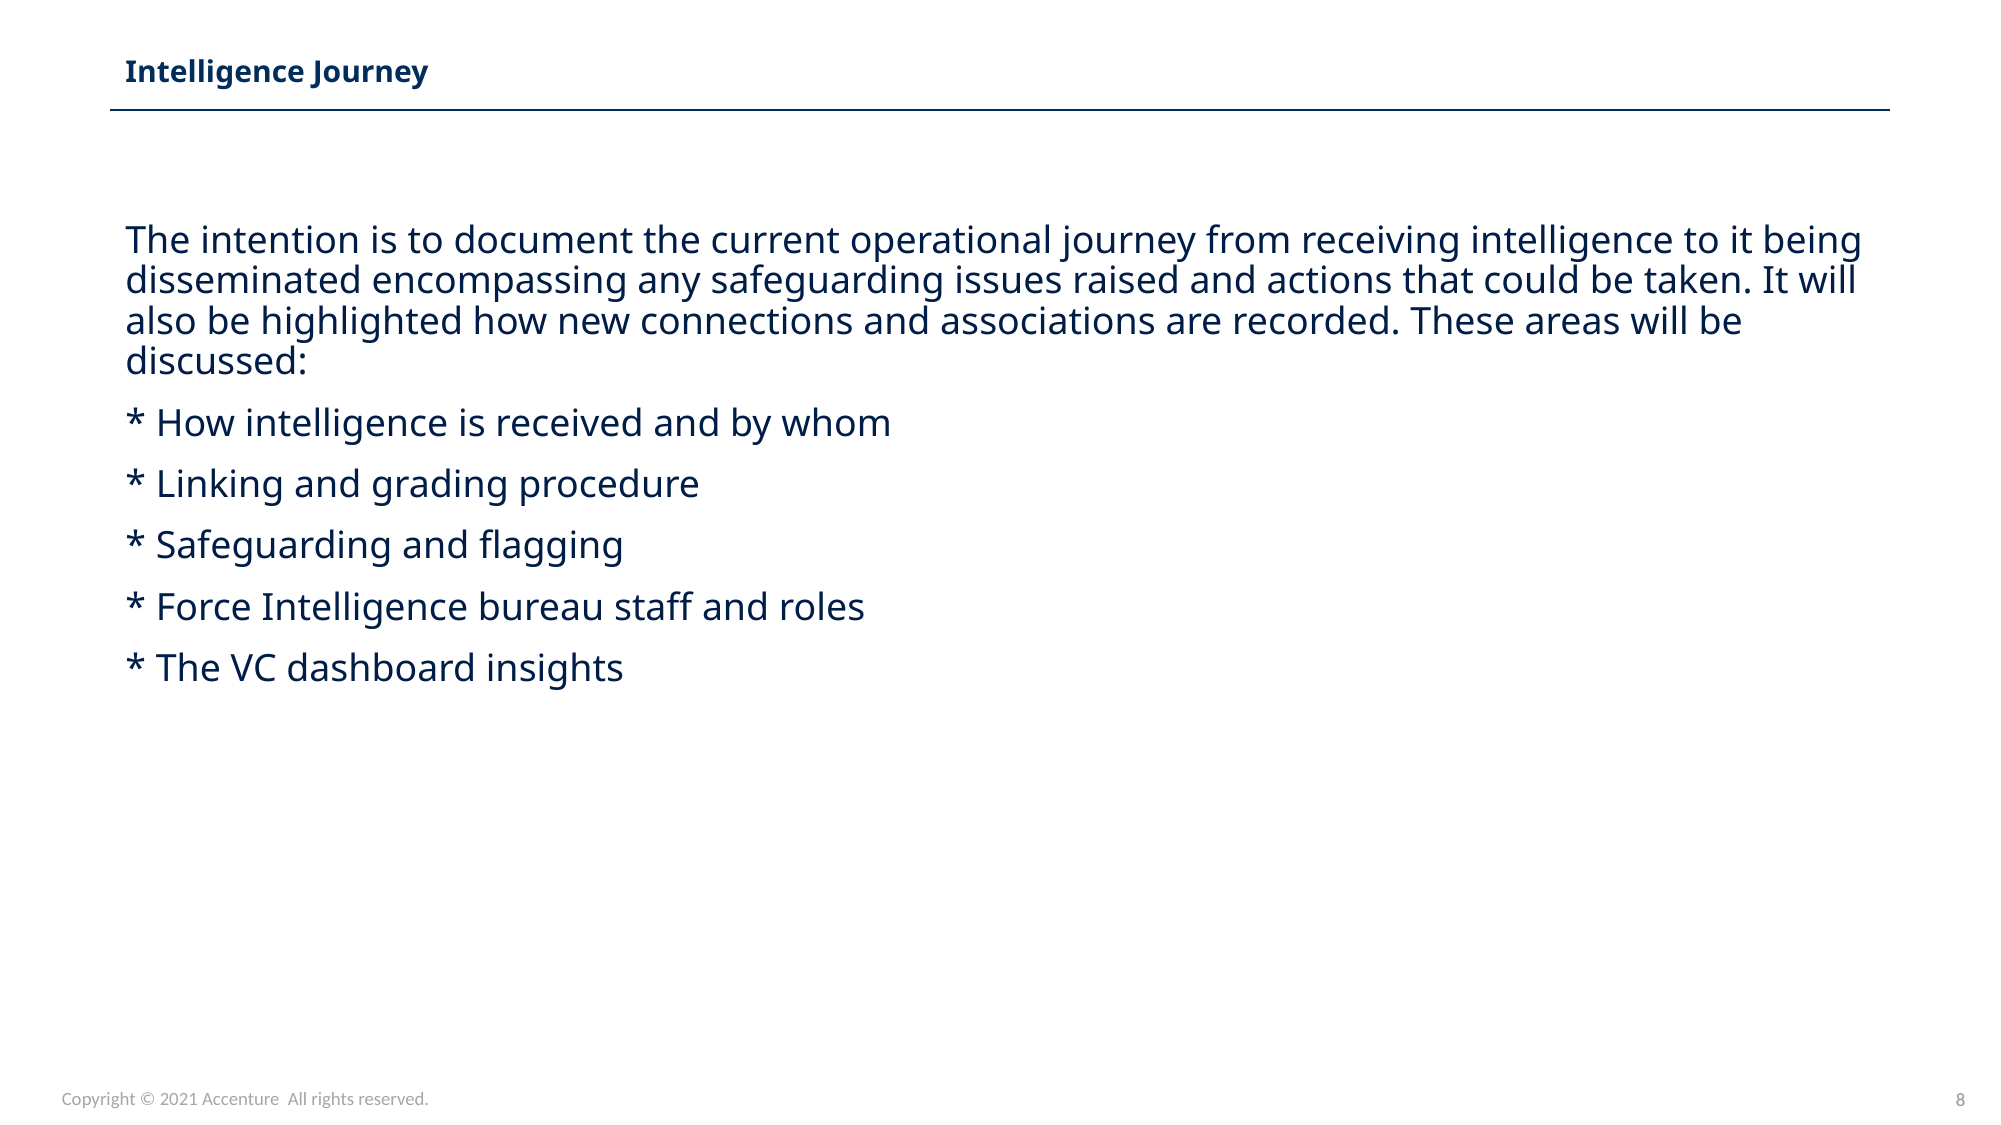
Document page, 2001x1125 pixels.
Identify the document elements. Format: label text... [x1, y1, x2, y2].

list Intelligence Journey [110, 48, 1890, 97]
list The intention is to document the current operational journey from receiving intelligence to it being disseminated encompassing any safeguarding issues raised and actions that could be taken. It will also be highlighted how new connections and associations are recorded. These areas will be discussed: * How intelligence is received and by whom * Linking and grading procedure * Safeguarding and flagging * Force Intelligence bureau staff and roles * The VC dashboard insights [110, 213, 1890, 1049]
